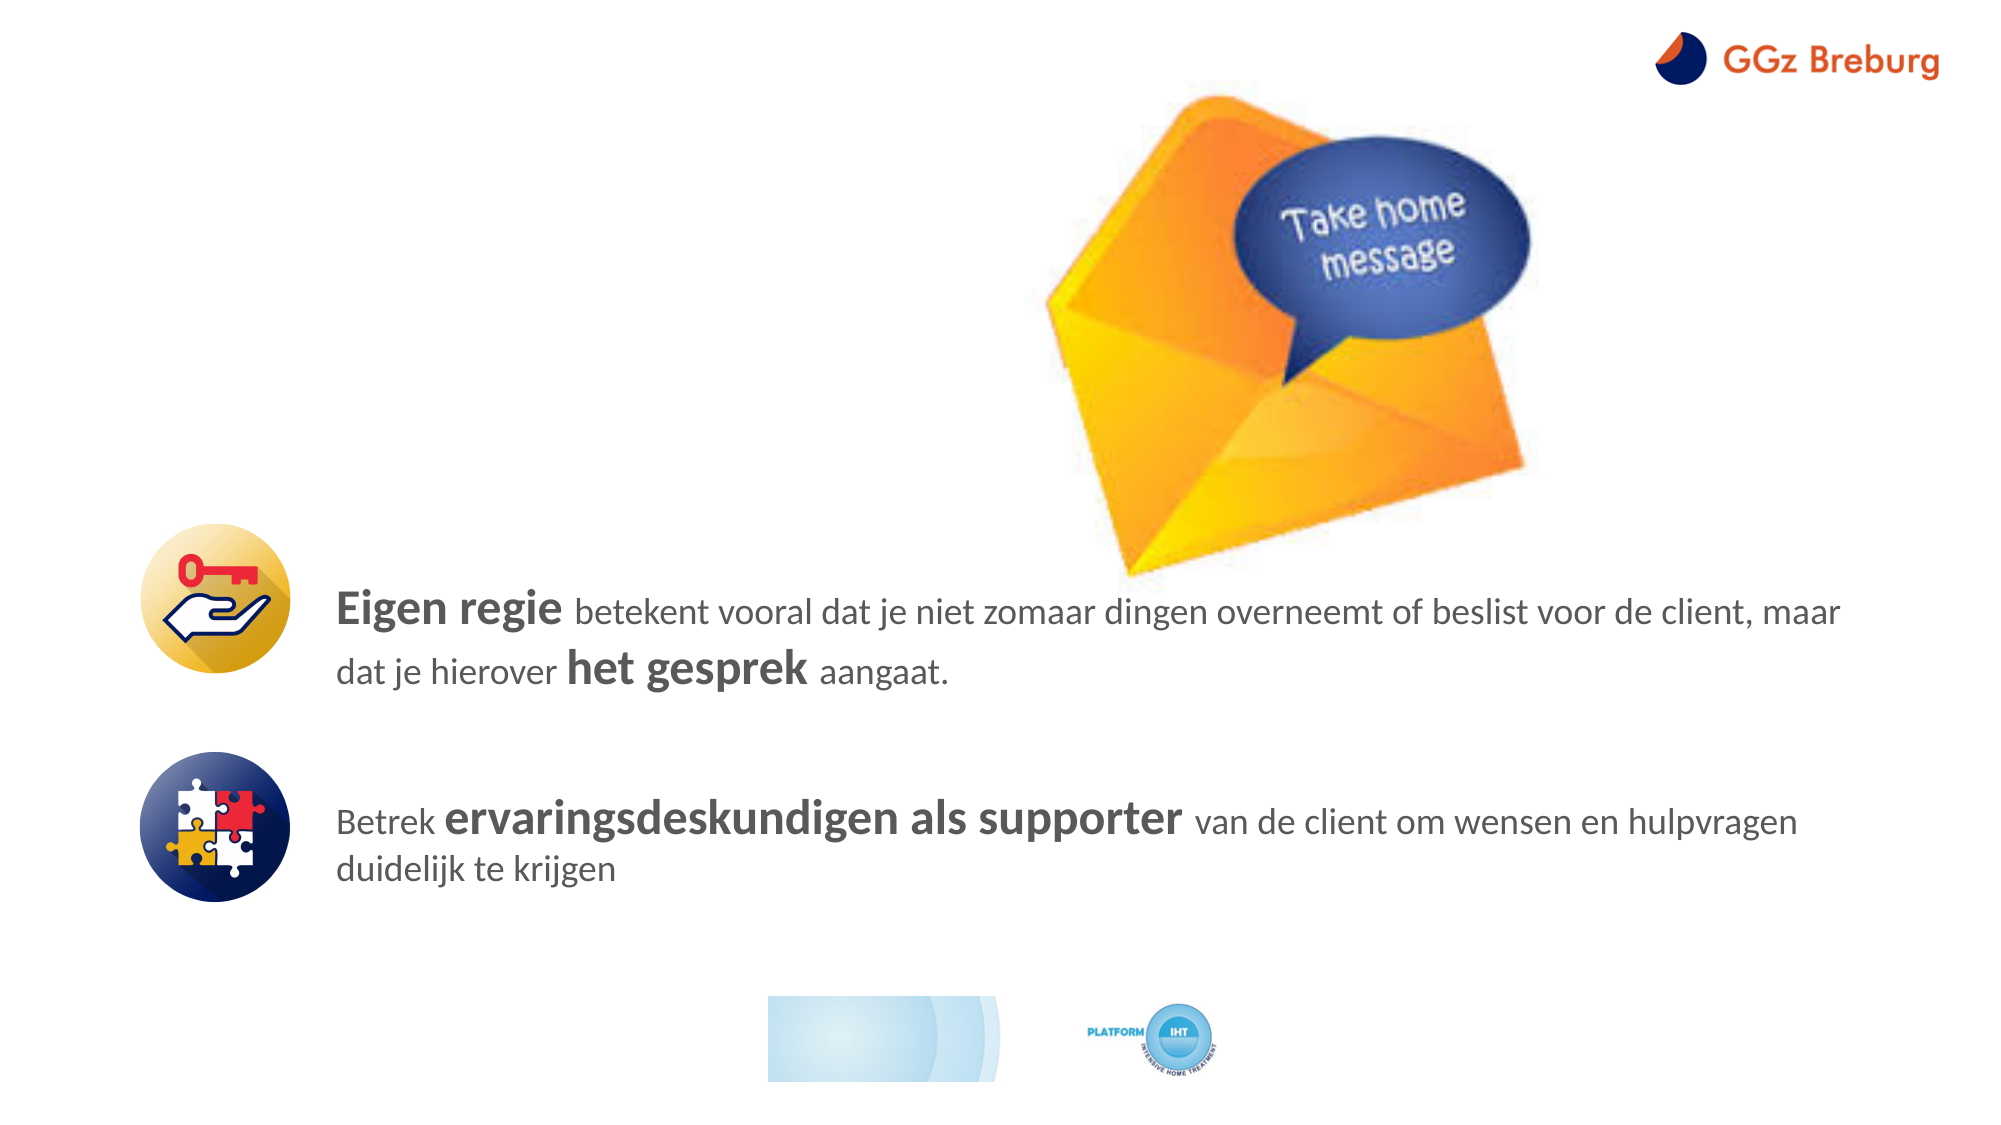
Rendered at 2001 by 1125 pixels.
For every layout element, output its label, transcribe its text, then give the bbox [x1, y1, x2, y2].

picture [768, 996, 1231, 1082]
picture [87, 470, 343, 949]
picture [863, 31, 1940, 615]
text_box Eigen regie betekent vooral dat je niet zomaar dingen overneemt of beslist voor de client, maar dat je hierover het gesprek aangaat. Betrek ervaringsdeskundigen als supporter van de client om wensen en hulpvragen duidelijk te krijgen [337, 566, 1907, 897]
